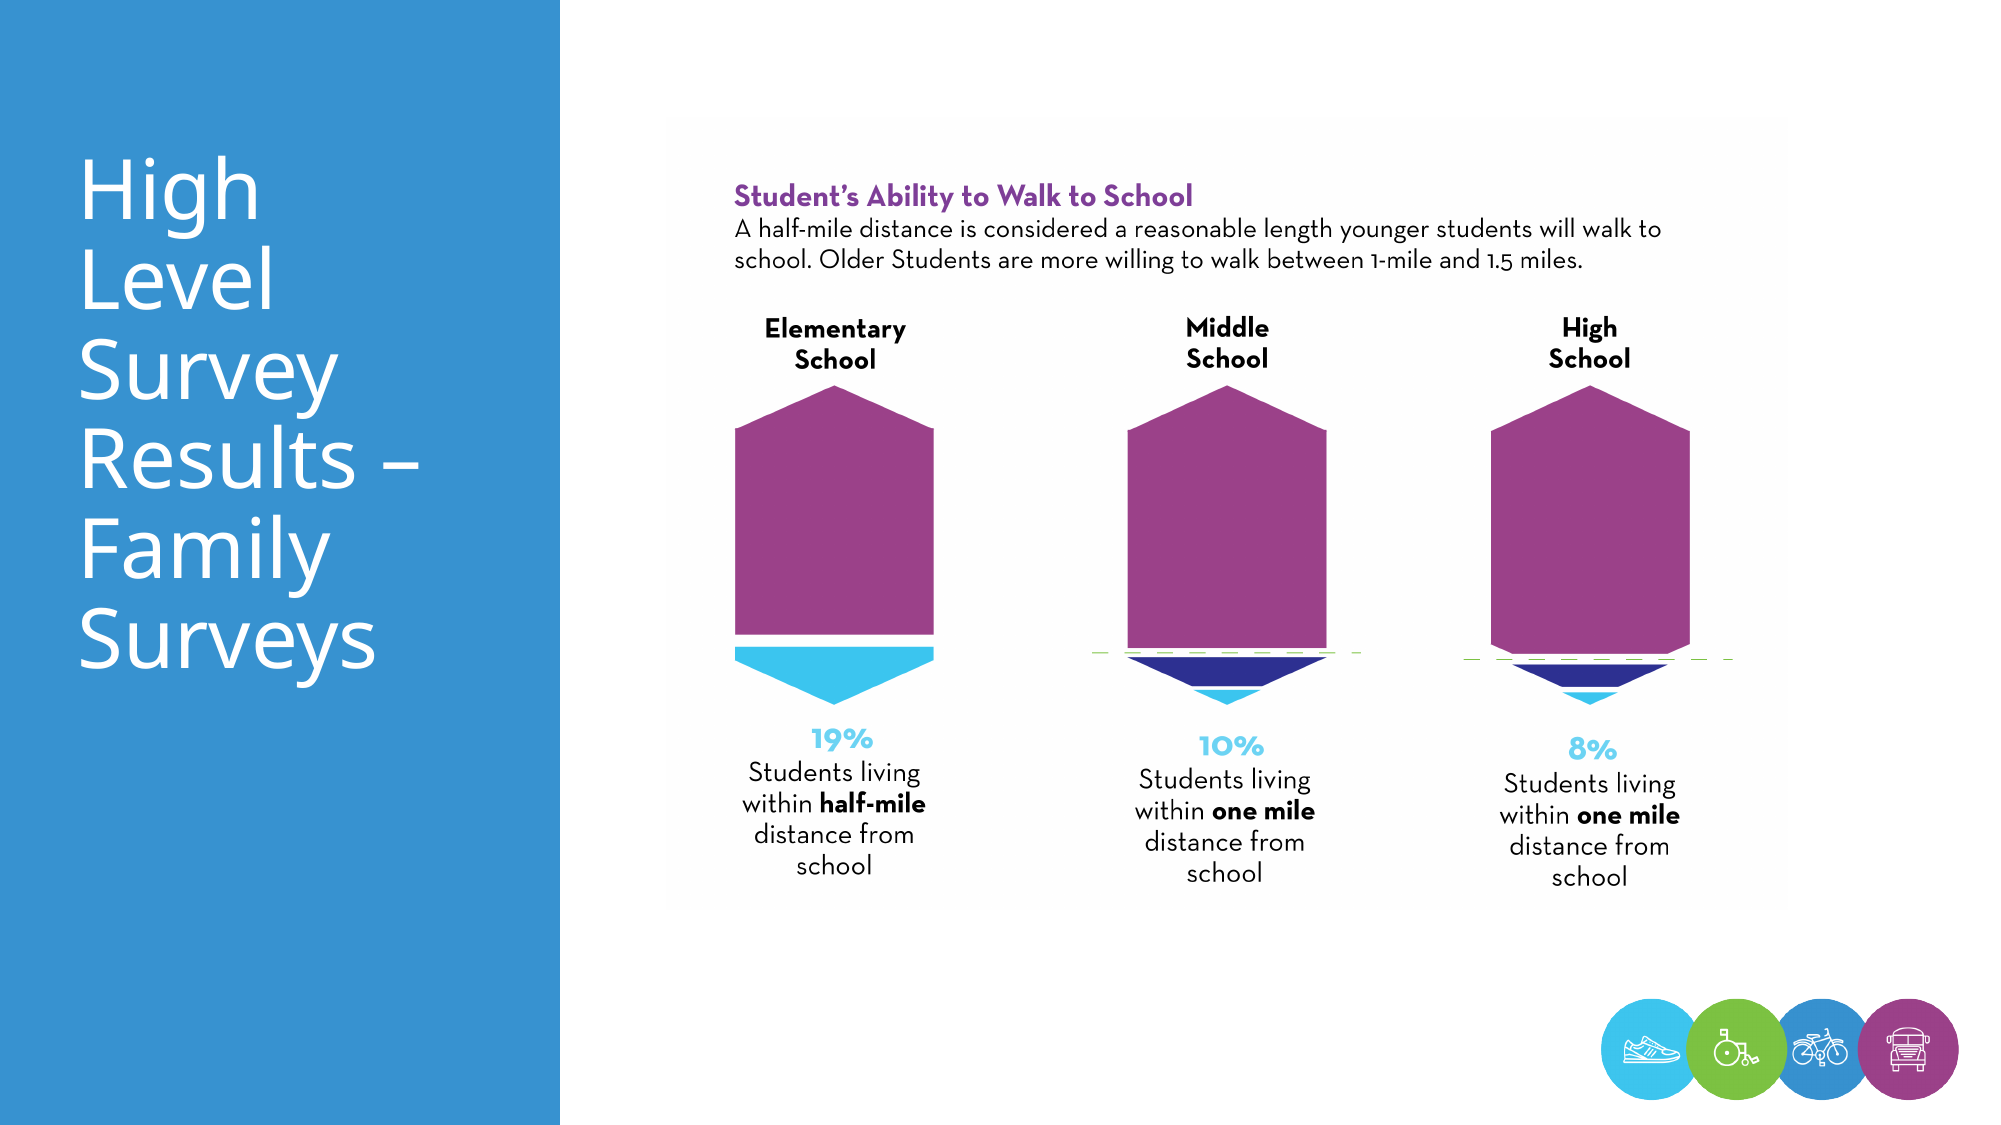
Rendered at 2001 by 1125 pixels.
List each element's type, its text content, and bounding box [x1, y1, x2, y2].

text_box High Level Survey Results – Family Surveys [62, 131, 487, 703]
text_box [0, 0, 561, 1125]
picture [666, 109, 1788, 910]
picture [1597, 994, 1966, 1103]
